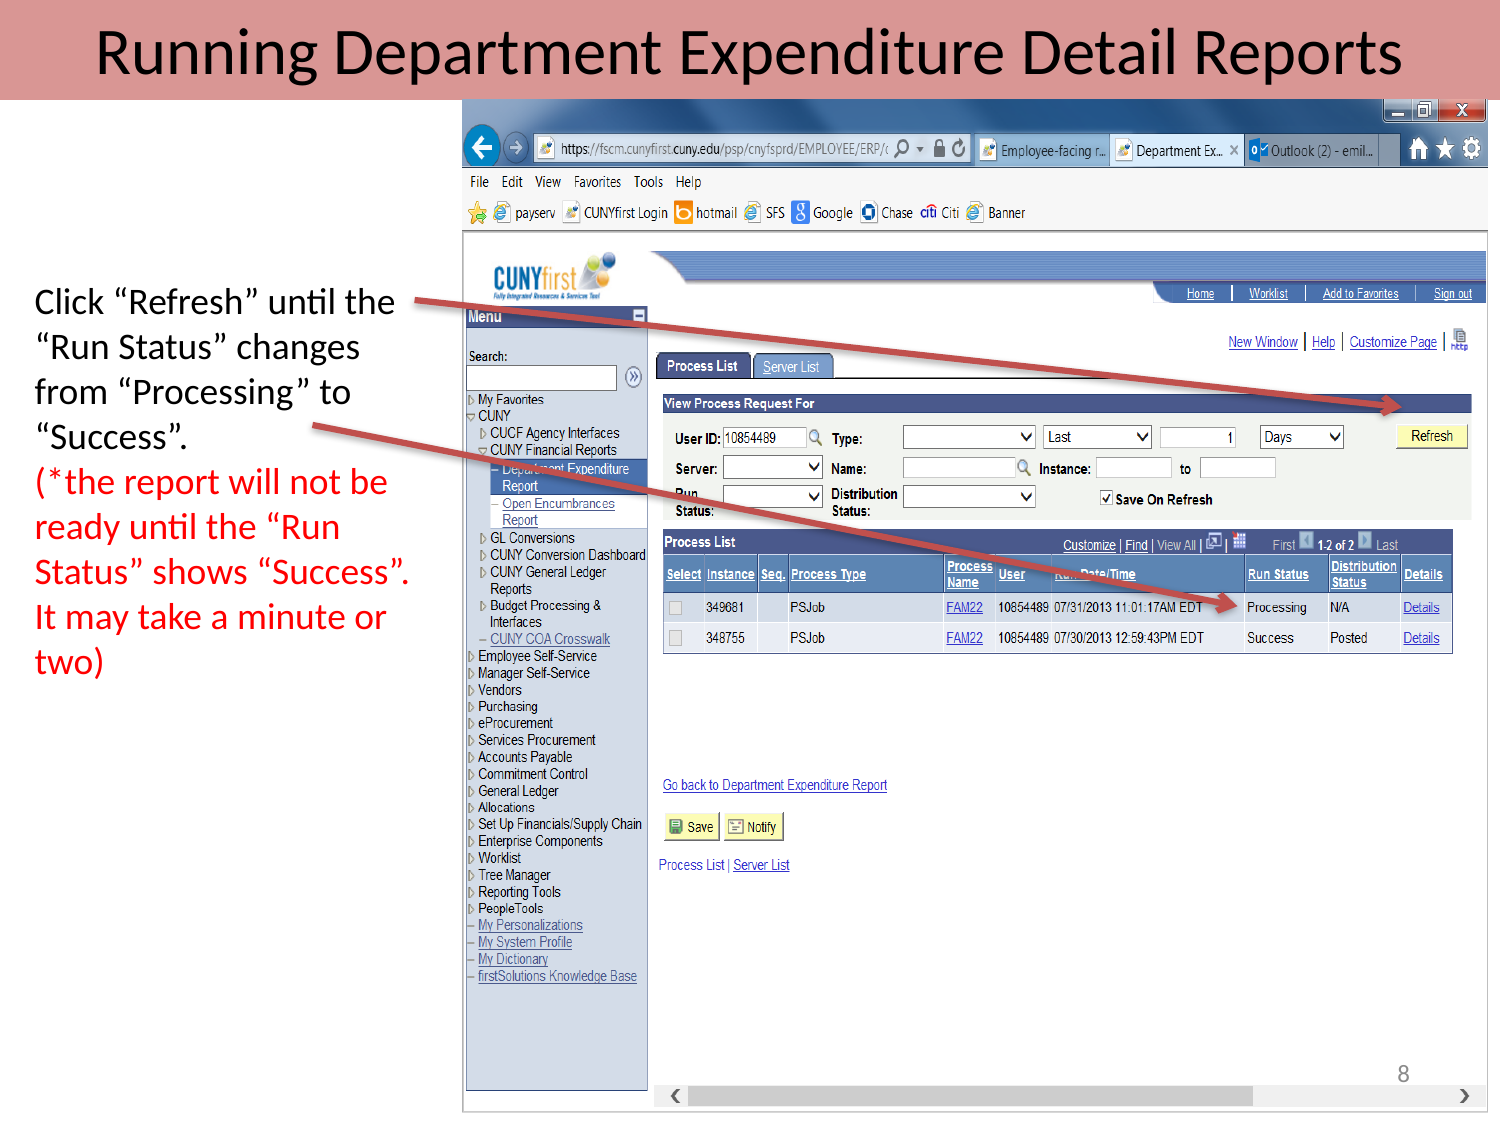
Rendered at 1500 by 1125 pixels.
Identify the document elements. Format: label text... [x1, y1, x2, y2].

picture [462, 99, 1488, 1113]
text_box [312, 424, 1238, 607]
text_box Click “Refresh” until the “Run Status” changes from “Processing” to “Success”. (*the report will not be ready until the “Run Status” shows “Success”. It may take a minute or two) [19, 269, 438, 690]
text_box Running Department Expenditure Detail Reports [0, 0, 1500, 100]
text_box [414, 299, 1403, 408]
